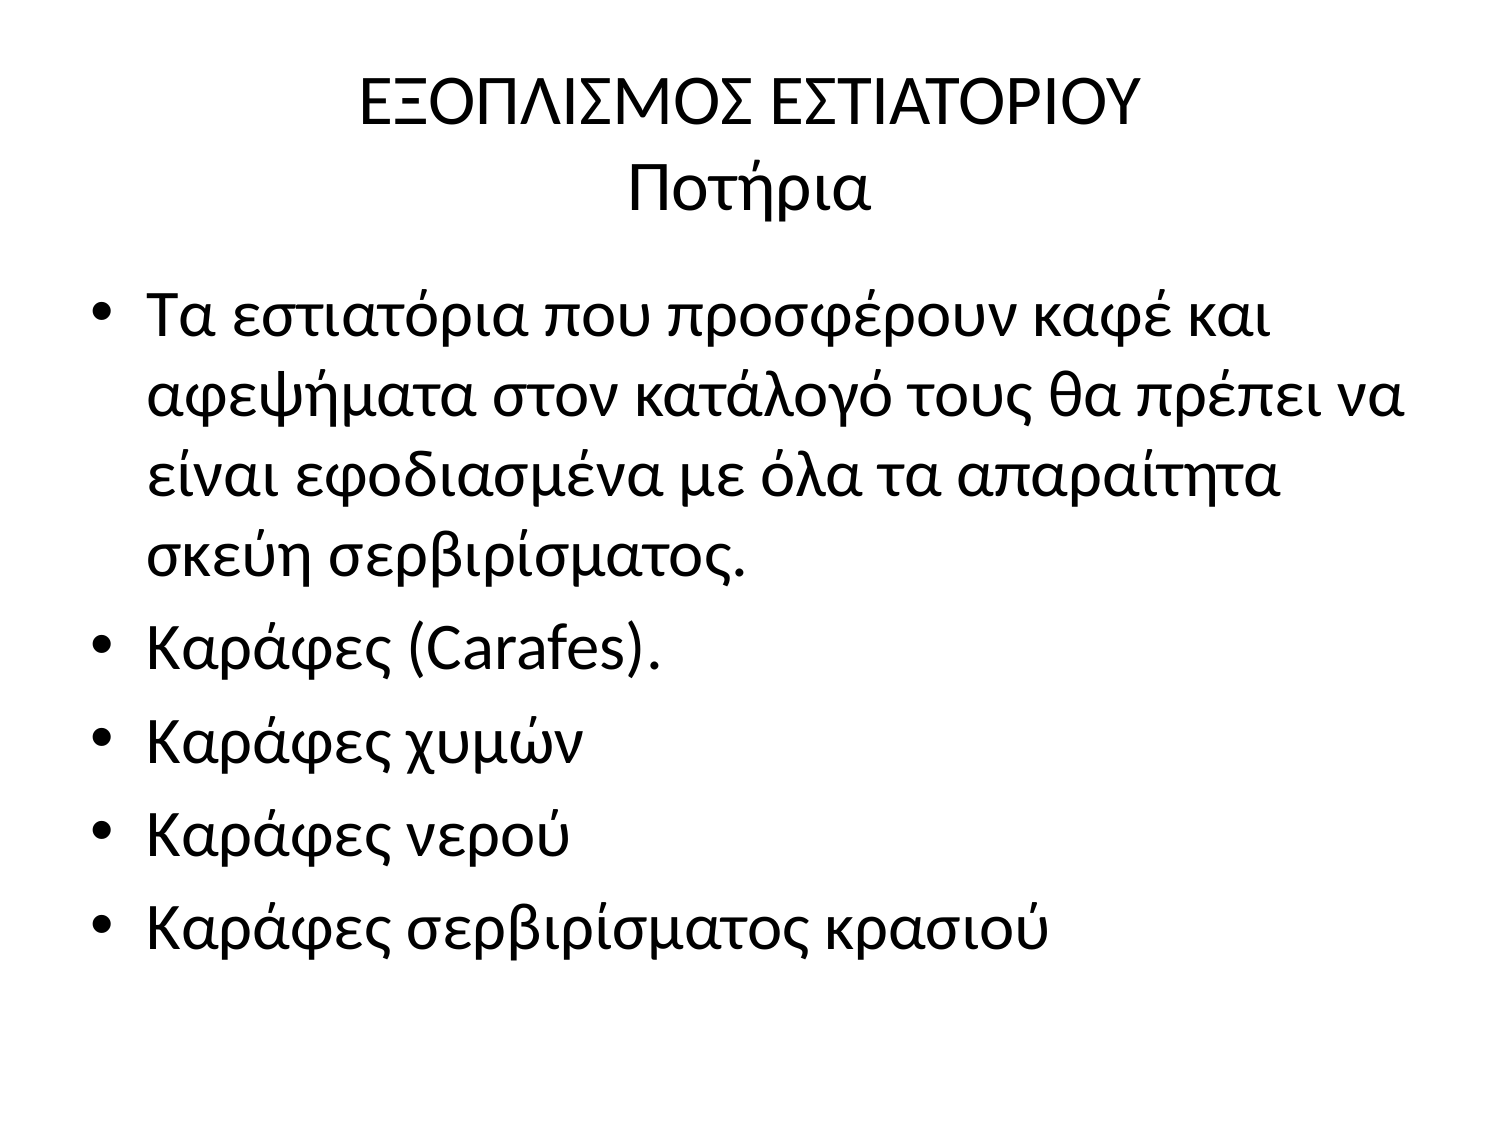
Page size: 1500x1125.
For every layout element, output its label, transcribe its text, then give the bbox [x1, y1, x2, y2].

title ΕΞΟΠΛΙΣΜΟΣ ΕΣΤΙΑΤΟΡΙΟΥ Ποτήρια [75, 45, 1425, 233]
list Τα εστιατόρια που προσφέρουν καφέ και αφεψήματα στον κατάλογό τους θα πρέπει να είναι εφοδιασμένα με όλα τα απαραίτητα σκεύη σερβιρίσματος. Καράφες (Carafes). Καράφες χυμών Καράφες νερού Καράφες σερβιρίσματος κρασιού [75, 262, 1425, 1005]
